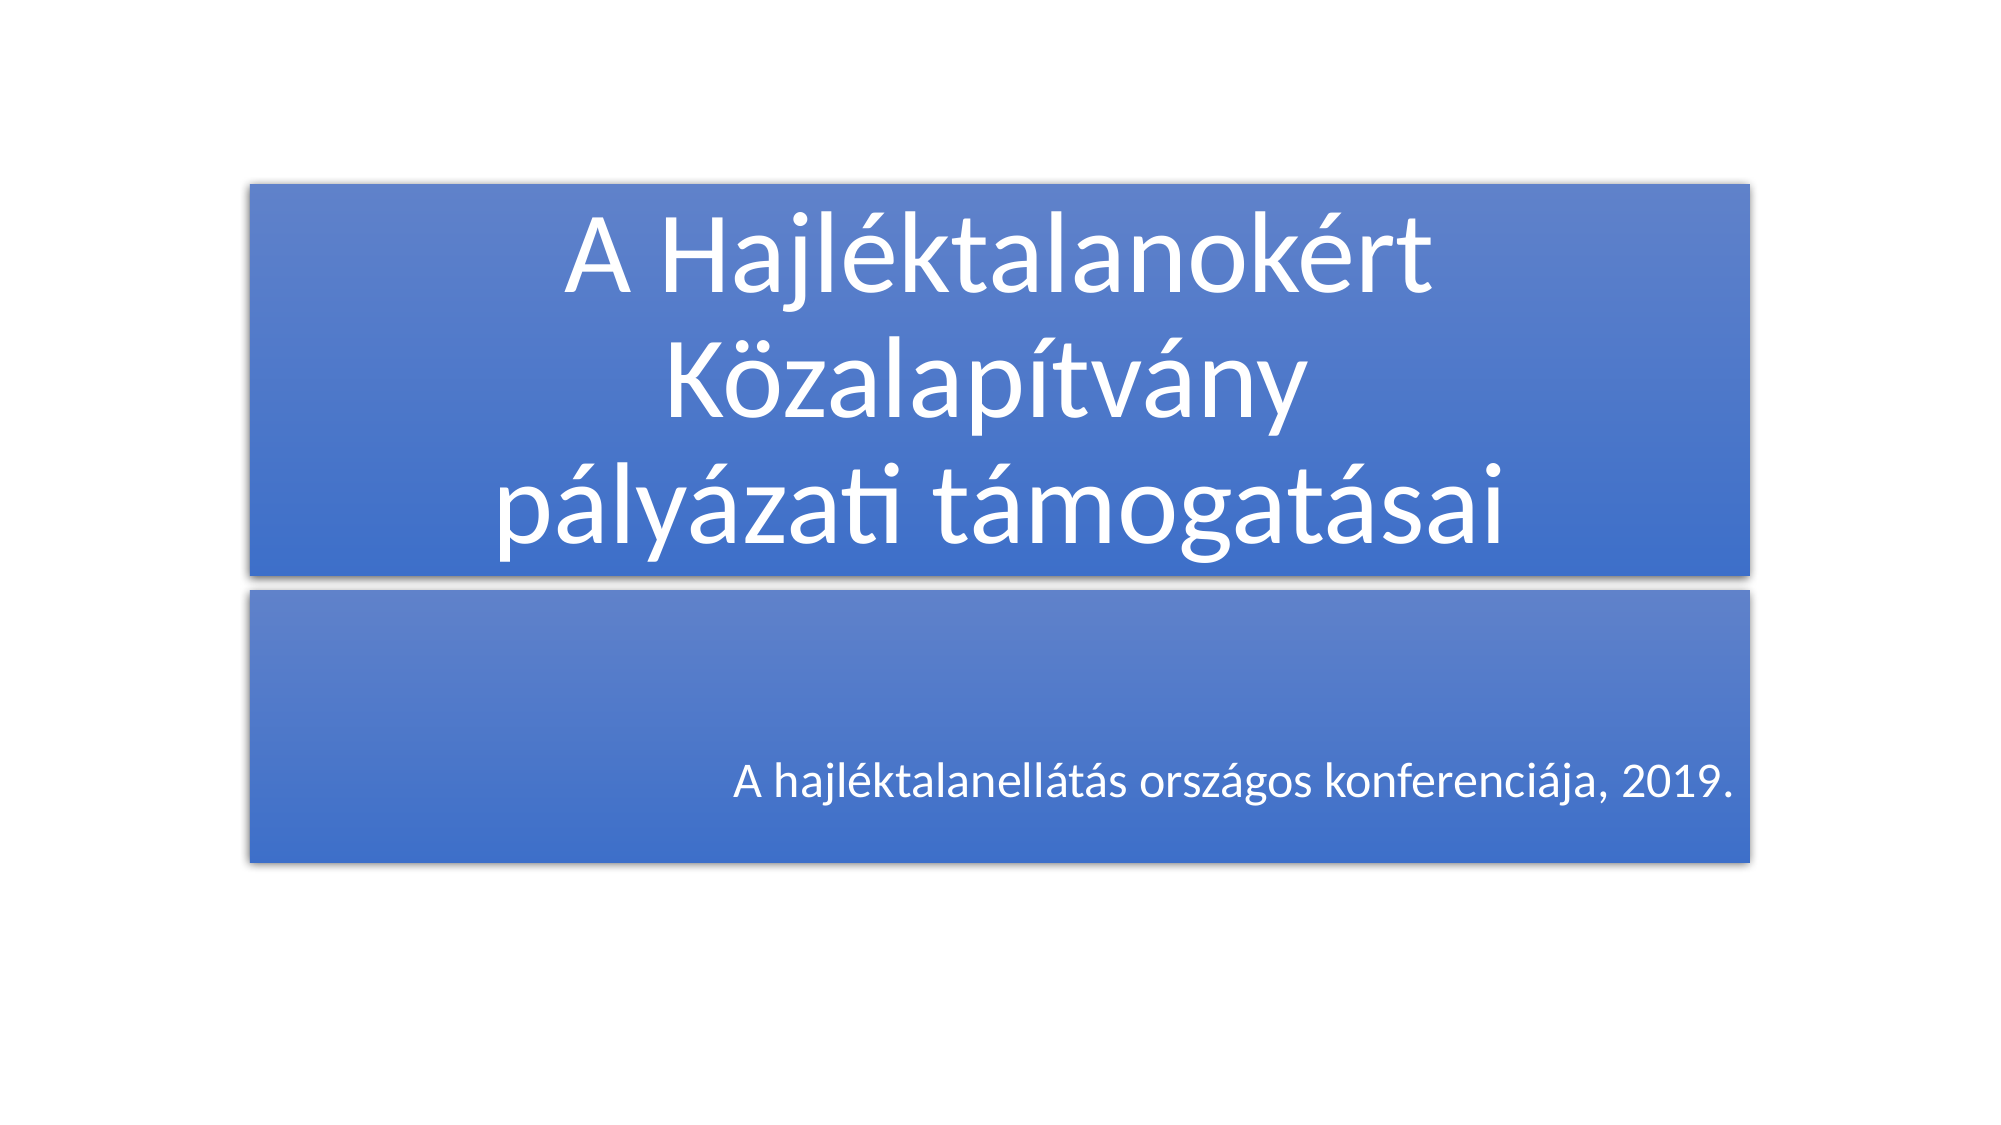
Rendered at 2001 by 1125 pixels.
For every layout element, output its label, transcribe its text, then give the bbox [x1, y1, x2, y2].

title A Hajléktalanokért Közalapítvány pályázati támogatásai [249, 184, 1750, 576]
subtitle A hajléktalanellátás országos konferenciája, 2019. [249, 590, 1750, 863]
